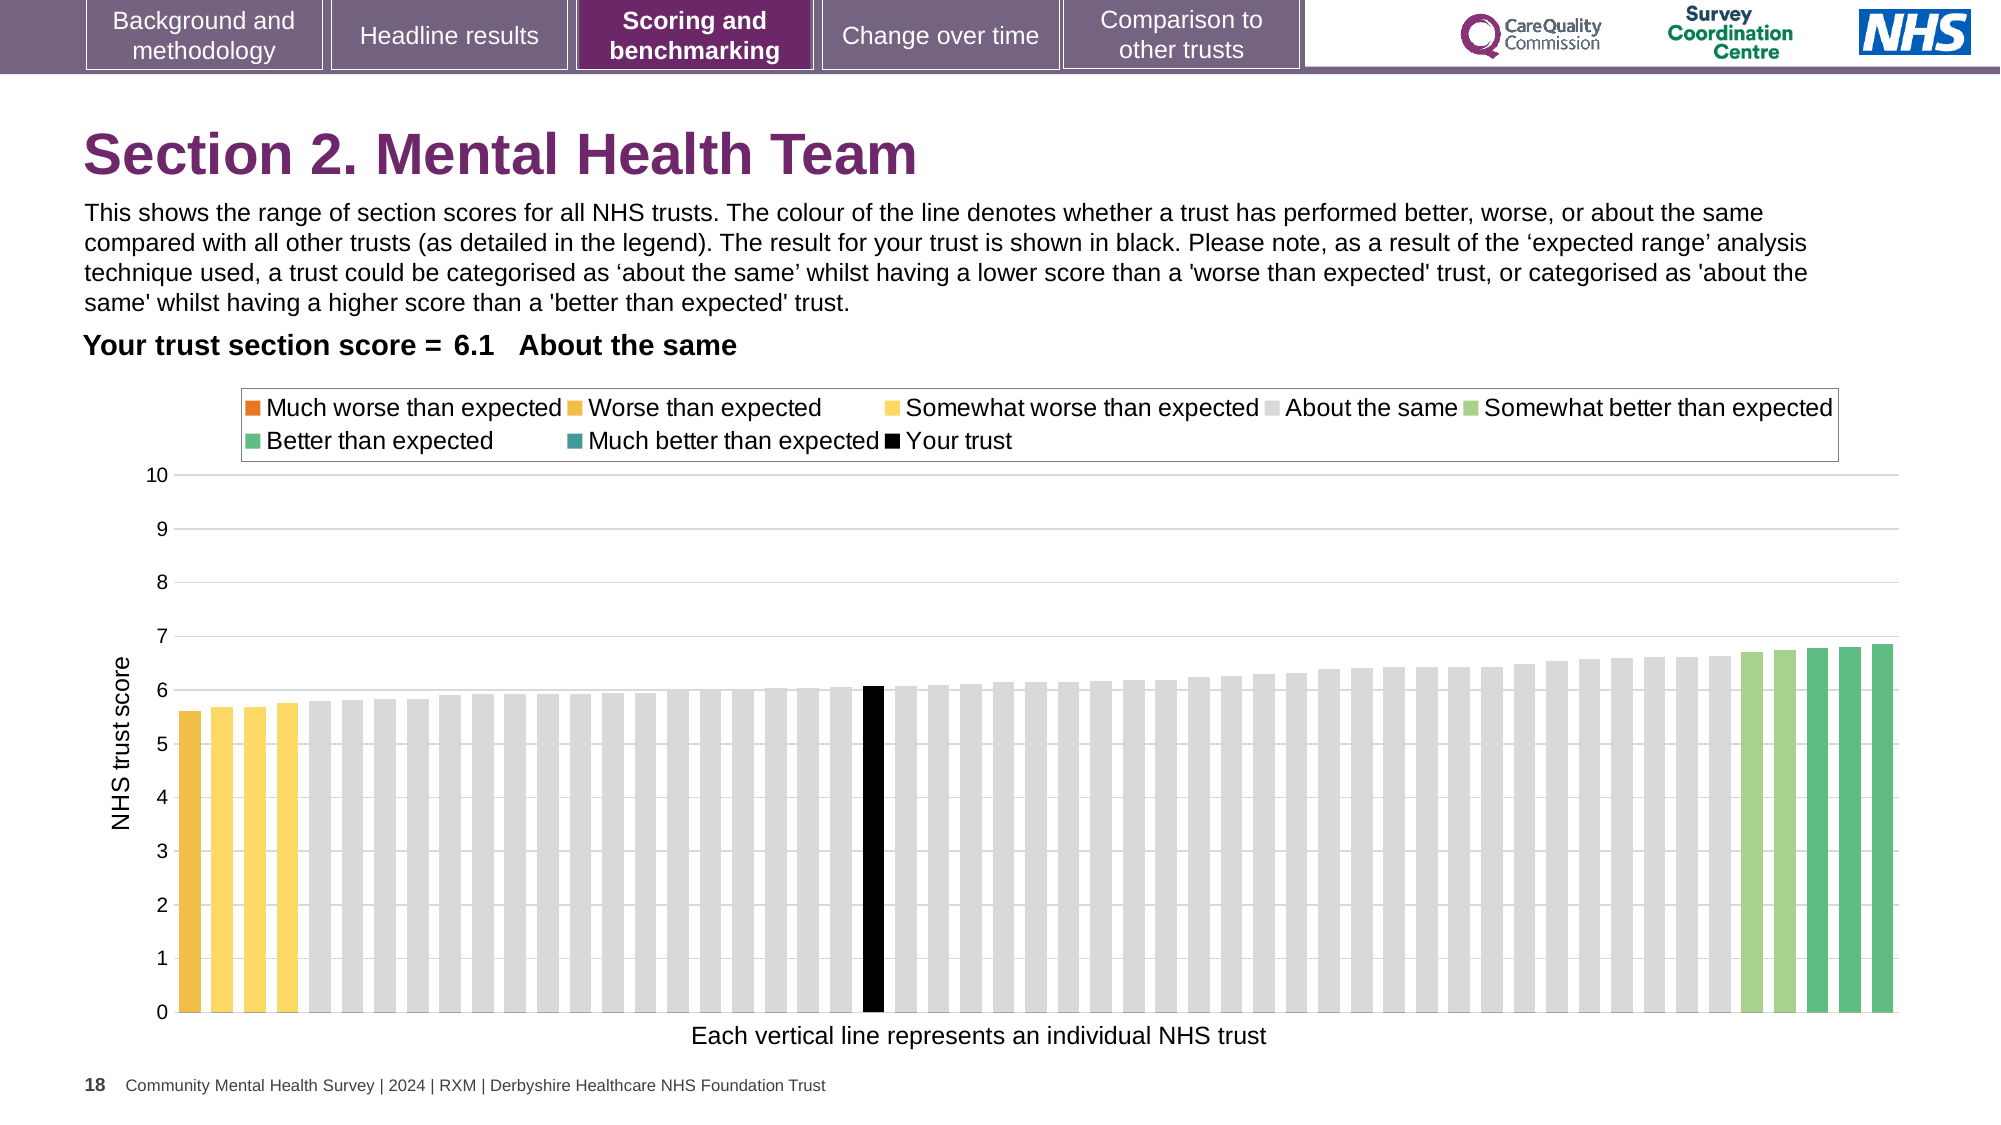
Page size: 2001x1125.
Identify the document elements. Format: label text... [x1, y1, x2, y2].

title Section 2. Mental Health Team [68, 102, 1942, 210]
text_box Each vertical line represents an individual NHS trust [676, 1036, 1283, 1058]
table_header About the same [518, 323, 1807, 369]
text_box 18 [84, 1065, 122, 1125]
text_box This shows the range of section scores for all NHS trusts. The colour of the line denotes whether a trust has performed better, worse, or about the same compared with all other trusts (as detailed in the legend). The result for your trust is shown in black. Please note, as a result of the ‘expected range’ analysis technique used, a trust could be categorised as ‘about the same’ whilst having a lower score than a 'worse than expected' trust, or categorised as 'about the same' whilst having a higher score than a 'better than expected' trust. [69, 189, 1890, 324]
picture [1666, 3, 1794, 61]
chart [99, 369, 1923, 1036]
table_header 6.1 [448, 323, 518, 369]
picture [1859, 9, 1971, 55]
picture [1460, 13, 1602, 59]
table_header Your trust section score = [53, 323, 448, 370]
